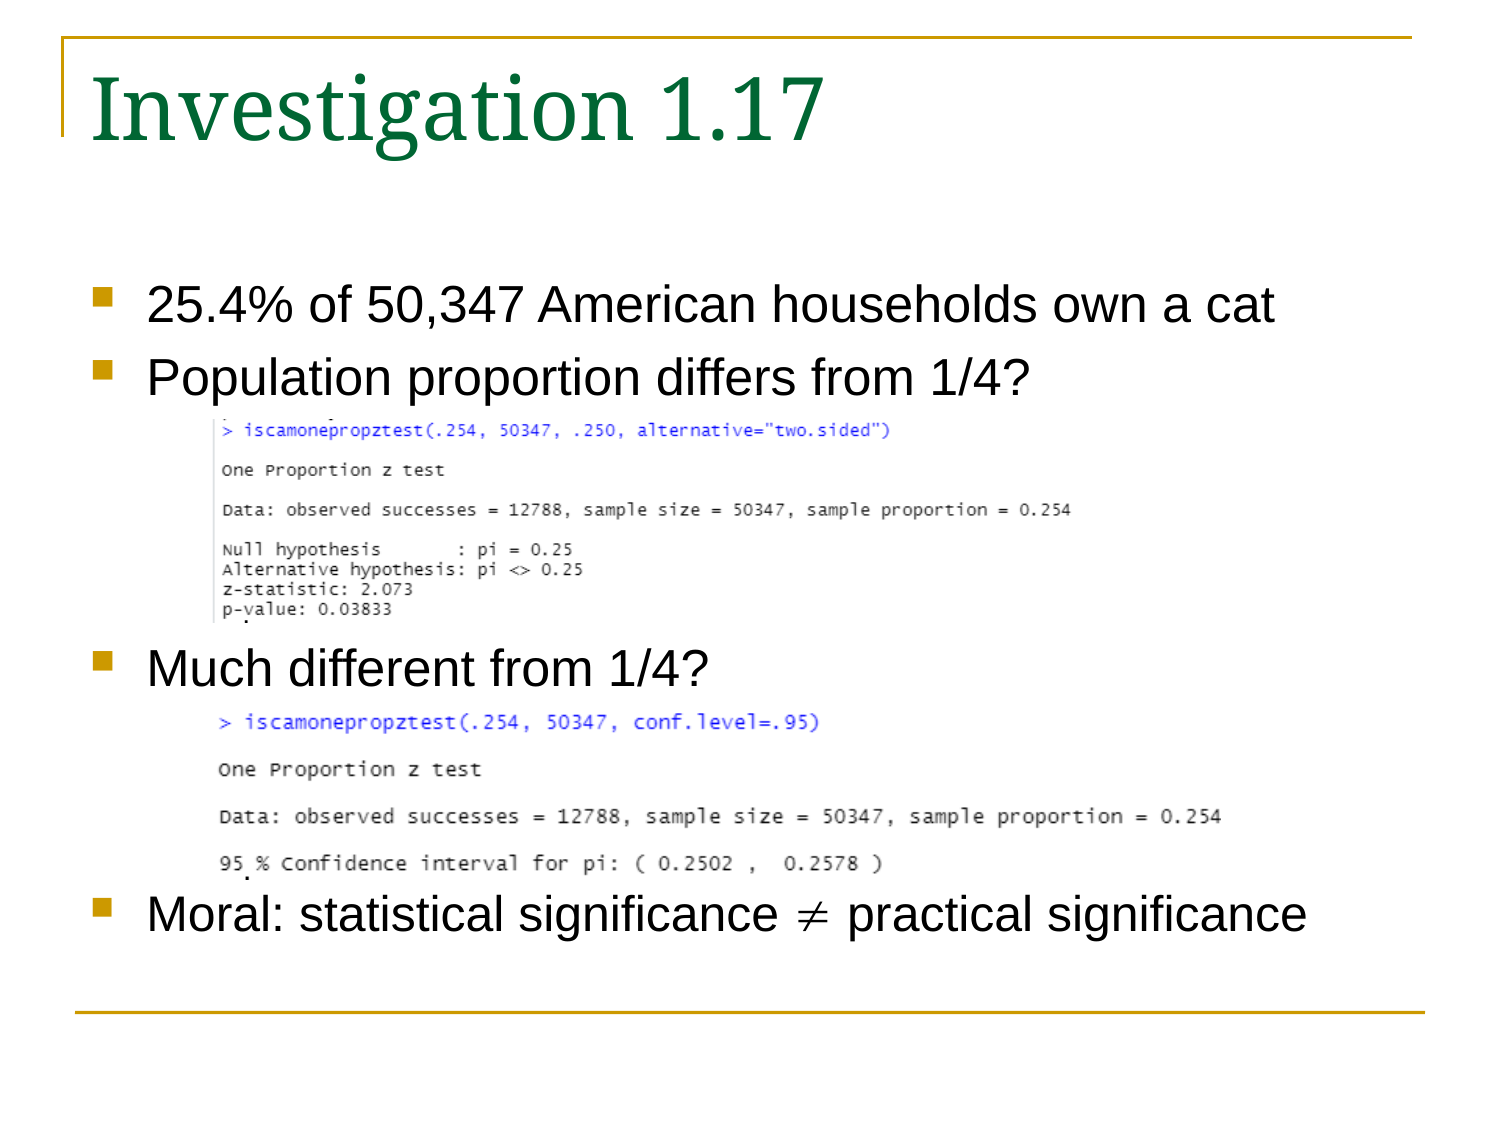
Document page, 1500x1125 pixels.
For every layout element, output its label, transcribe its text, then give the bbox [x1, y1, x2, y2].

list 25.4% of 50,347 American households own a cat Population proportion differs from 1/4? Much different from 1/4? Moral: statistical significance  practical significance [75, 262, 1425, 1006]
picture [209, 712, 1222, 880]
title Investigation 1.17 [75, 45, 1425, 233]
picture [212, 418, 1089, 623]
